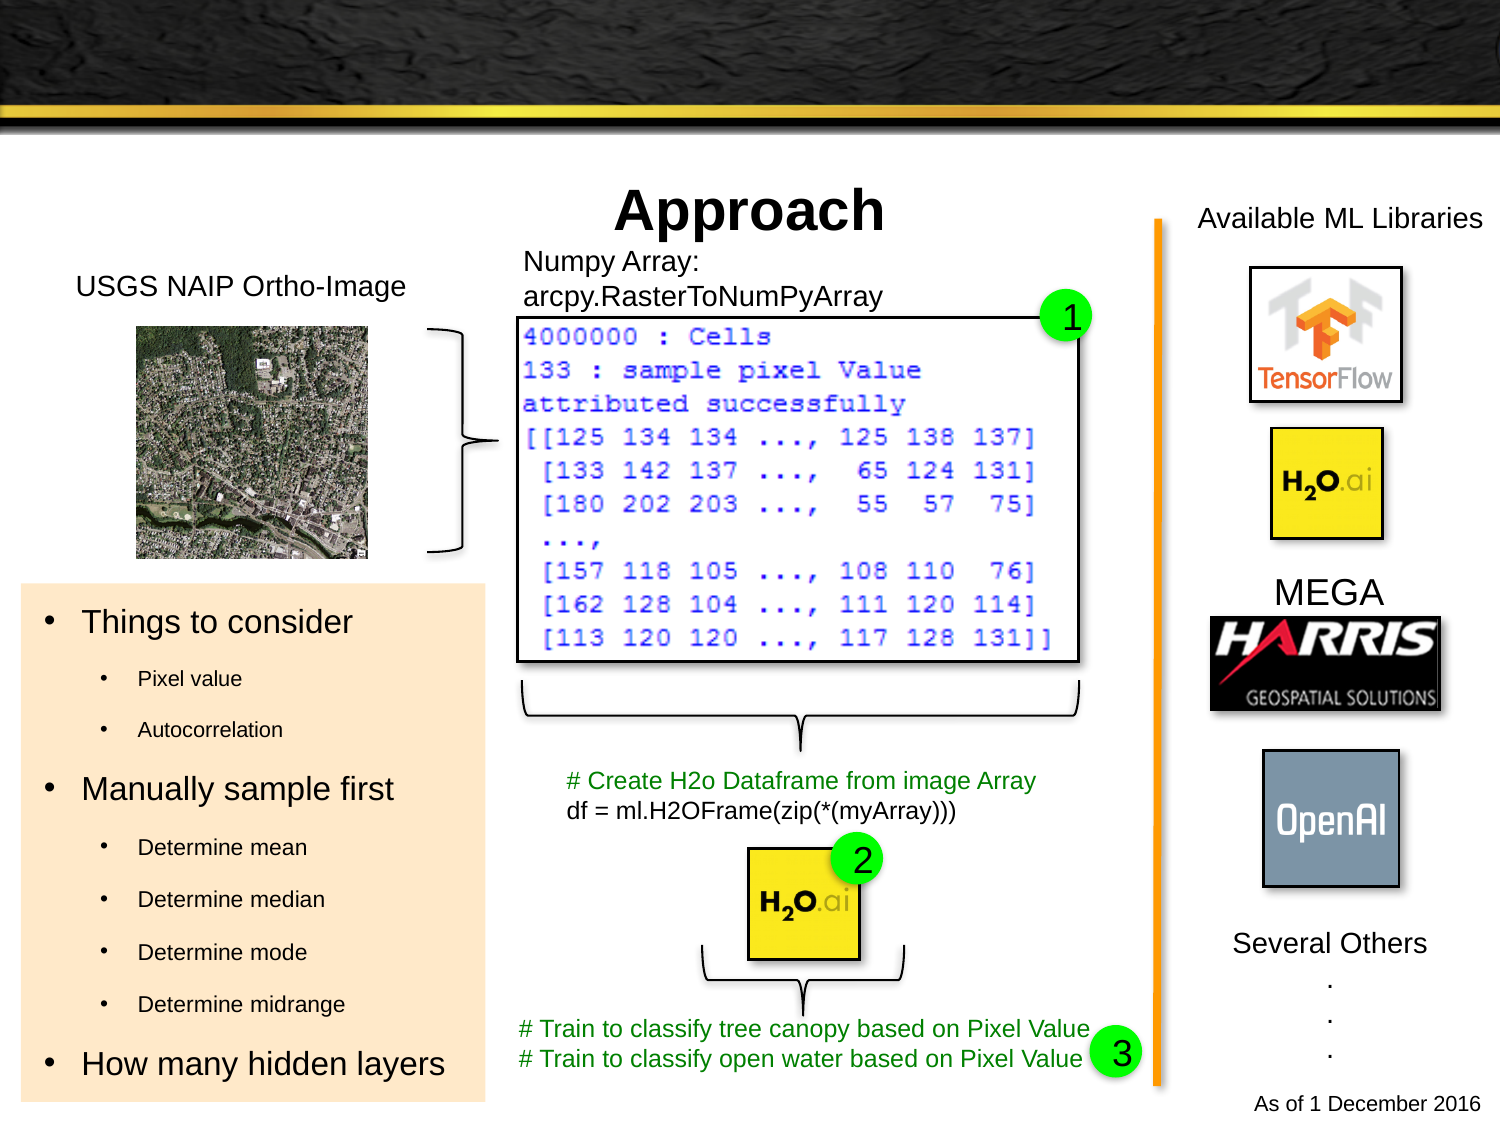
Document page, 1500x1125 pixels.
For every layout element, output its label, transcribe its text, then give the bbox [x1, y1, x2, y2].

picture [0, 0, 1500, 135]
text_box Numpy Array: arcpy.RasterToNumPyArray [508, 235, 899, 320]
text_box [1212, 560, 1439, 709]
text_box 3 [1089, 1025, 1143, 1078]
text_box Several Others . . . [1217, 916, 1443, 1072]
picture [1264, 751, 1399, 886]
picture [749, 849, 859, 959]
picture [1272, 428, 1382, 538]
text_box 1 [1039, 288, 1093, 336]
text_box [427, 327, 500, 555]
picture [136, 326, 368, 559]
text_box [519, 680, 1082, 754]
text_box Approach [74, 165, 1425, 265]
picture [518, 318, 1078, 661]
text_box # Create H2o Dataframe from image Array df = ml.H2OFrame(zip(*(myArray))) [551, 757, 1053, 832]
text_box # Train to classify tree canopy based on Pixel Value # Train to classify open water based on Pixel Value [504, 1005, 1107, 1110]
picture [1251, 268, 1401, 401]
text_box Things to consider Pixel value Autocorrelation Manually sample first Determine mean Determine median Determine mode Determine midrange How many hidden layers [0, 592, 500, 1107]
text_box USGS NAIP Ortho-Image [60, 260, 422, 311]
text_box [700, 944, 907, 1005]
text_box 2 [832, 831, 884, 884]
text_box [19, 581, 487, 592]
text_box Available ML Libraries [1182, 191, 1499, 242]
